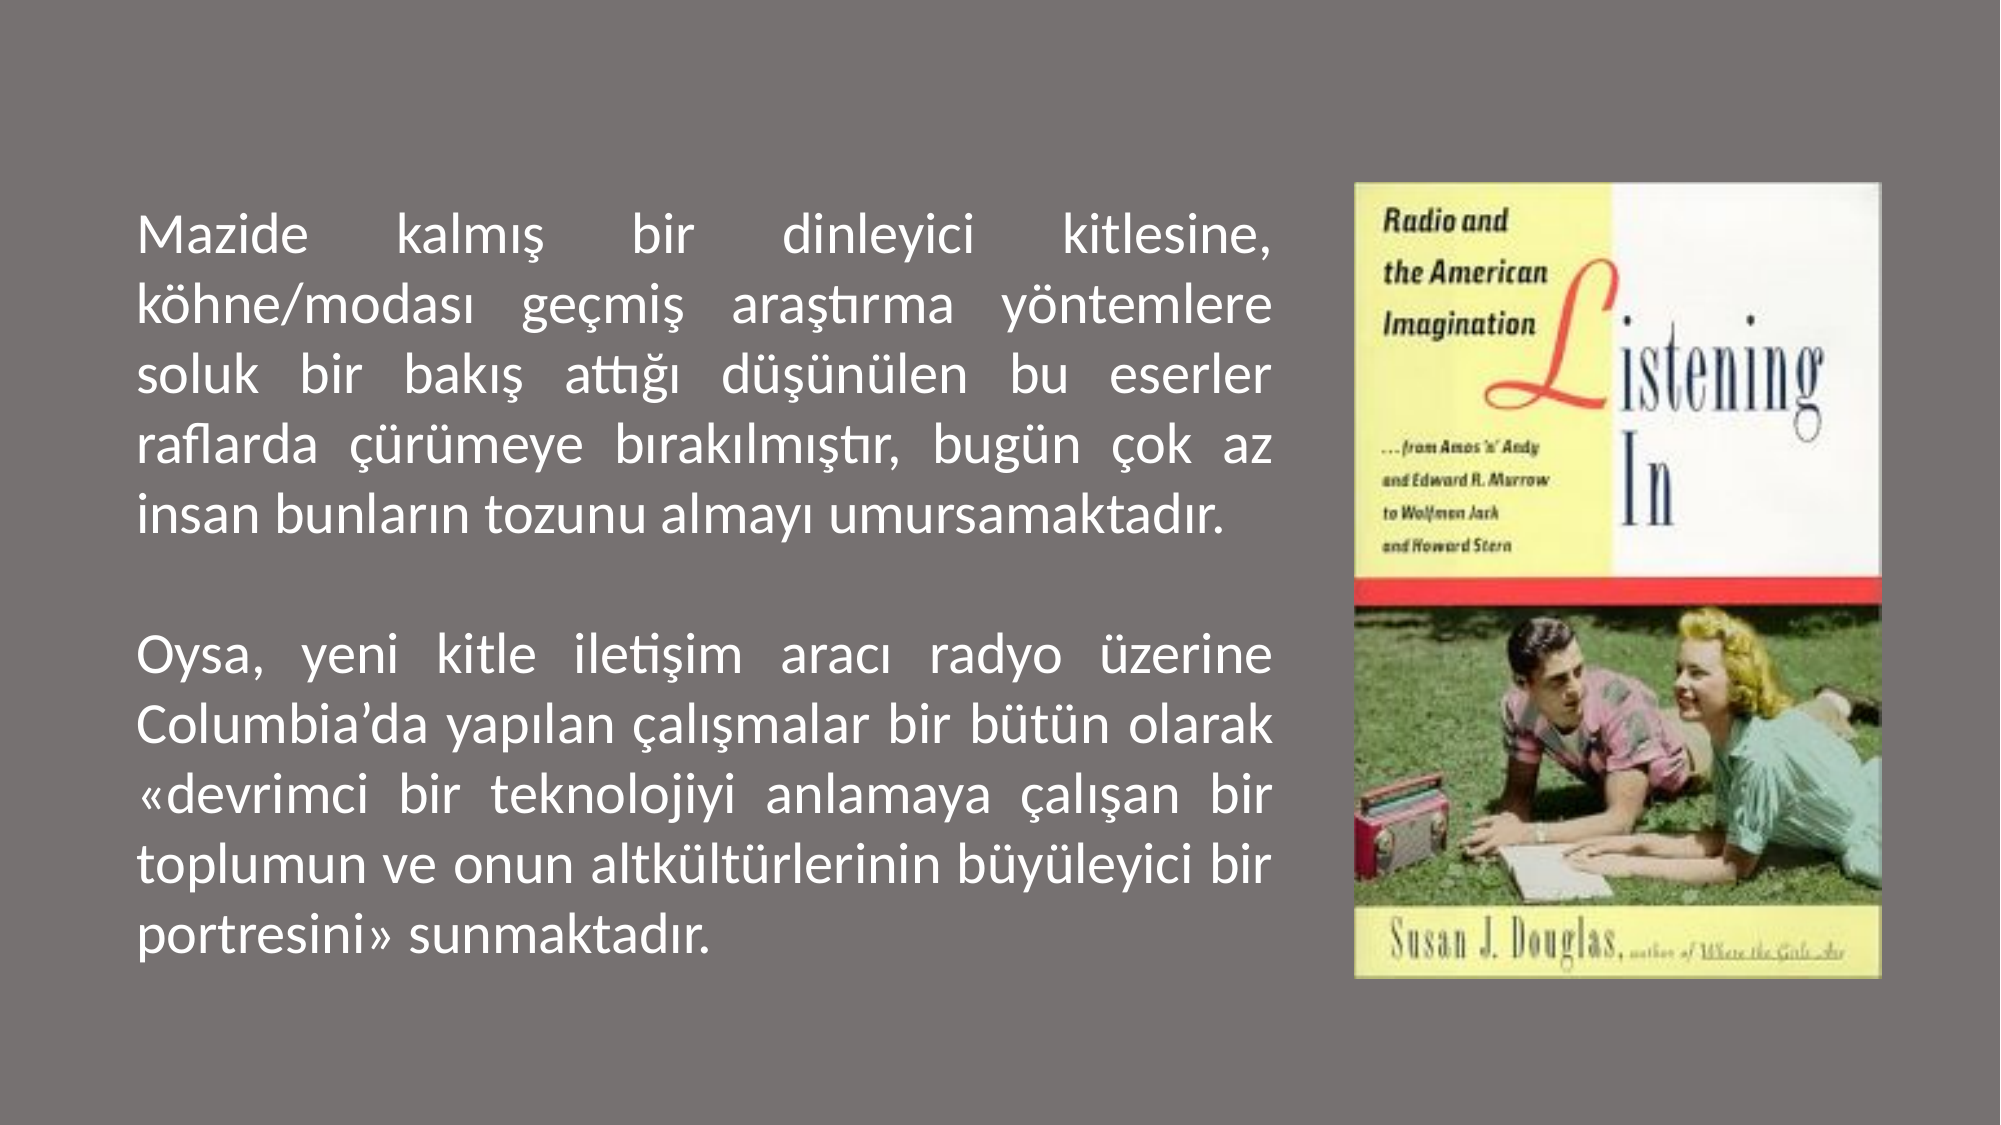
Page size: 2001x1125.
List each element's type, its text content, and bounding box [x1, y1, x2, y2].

text_box Mazide kalmış bir dinleyici kitlesine, köhne/modası geçmiş araştırma yöntemlere soluk bir bakış attığı düşünülen bu eserler raflarda çürümeye bırakılmıştır, bugün çok az insan bunların tozunu almayı umursamaktadır. Oysa, yeni kitle iletişim aracı radyo üzerine Columbia’da yapılan çalışmalar bir bütün olarak «devrimci bir teknolojiyi anlamaya çalışan bir toplumun ve onun altkültürlerinin büyüleyici bir portresini» sunmaktadır. [121, 187, 1289, 973]
picture [1354, 182, 1882, 979]
